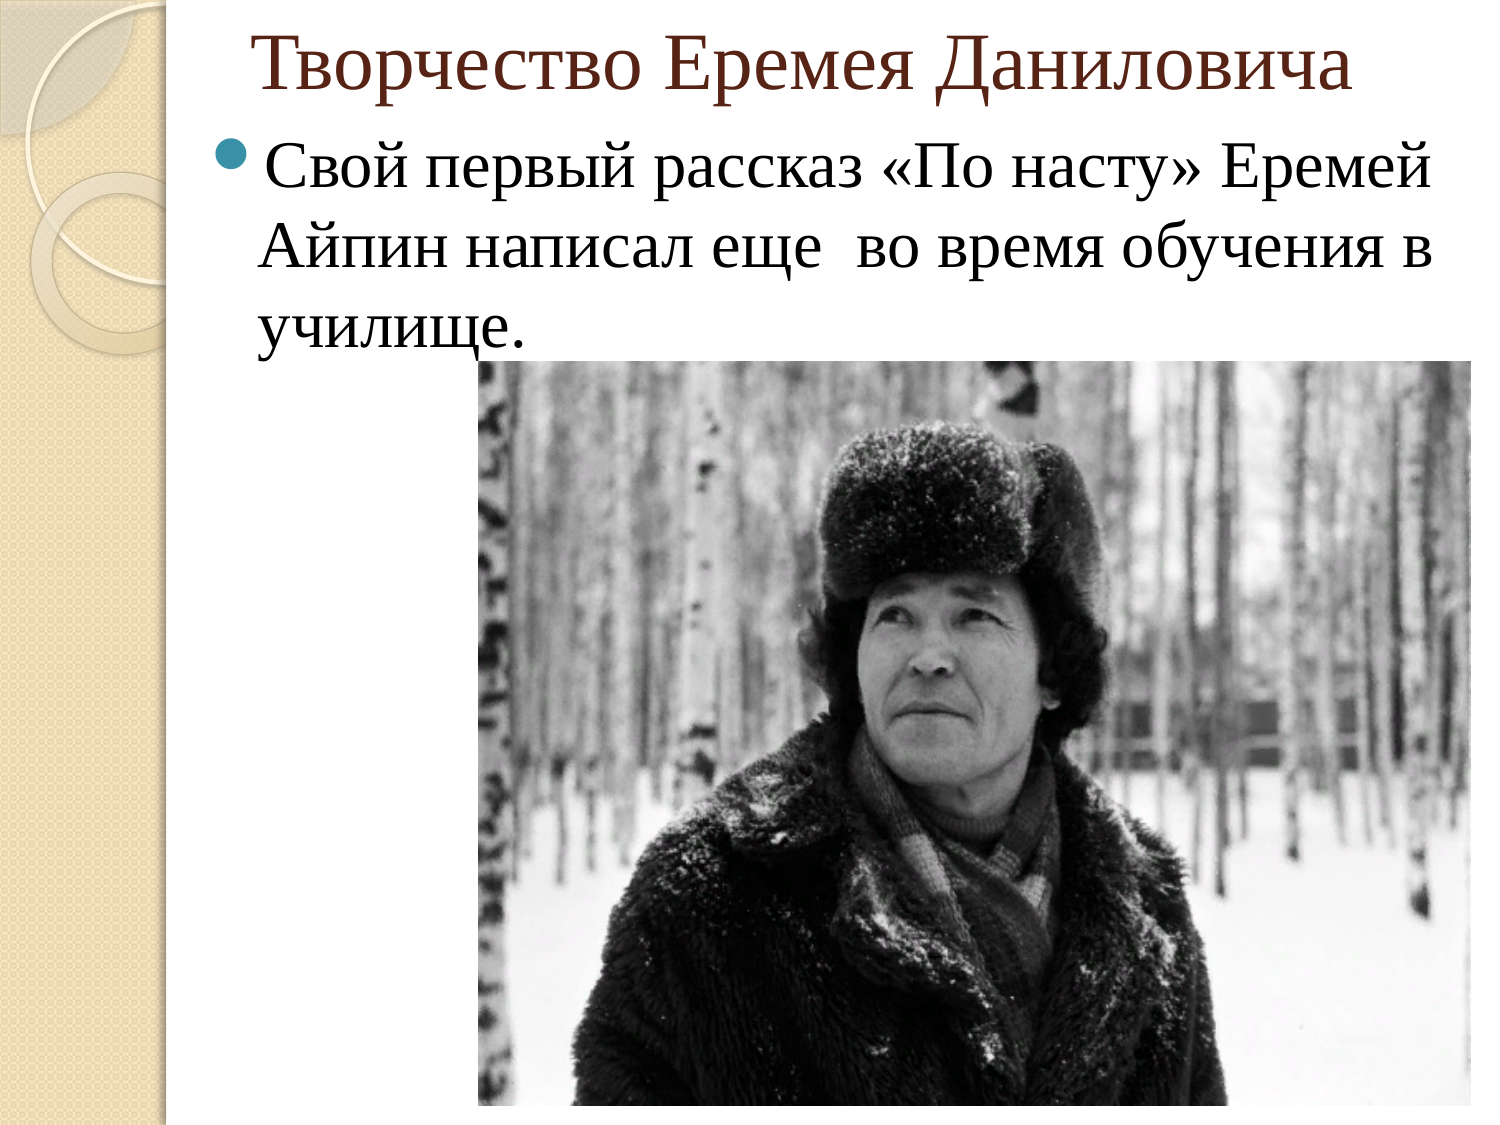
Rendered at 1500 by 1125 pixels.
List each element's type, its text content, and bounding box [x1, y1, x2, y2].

picture [477, 361, 1471, 1107]
title Творчество Еремея Даниловича [235, 0, 1466, 113]
list Свой первый рассказ «По насту» Еремей Айпин написал еще во время обучения в училище. [183, 113, 1466, 1094]
